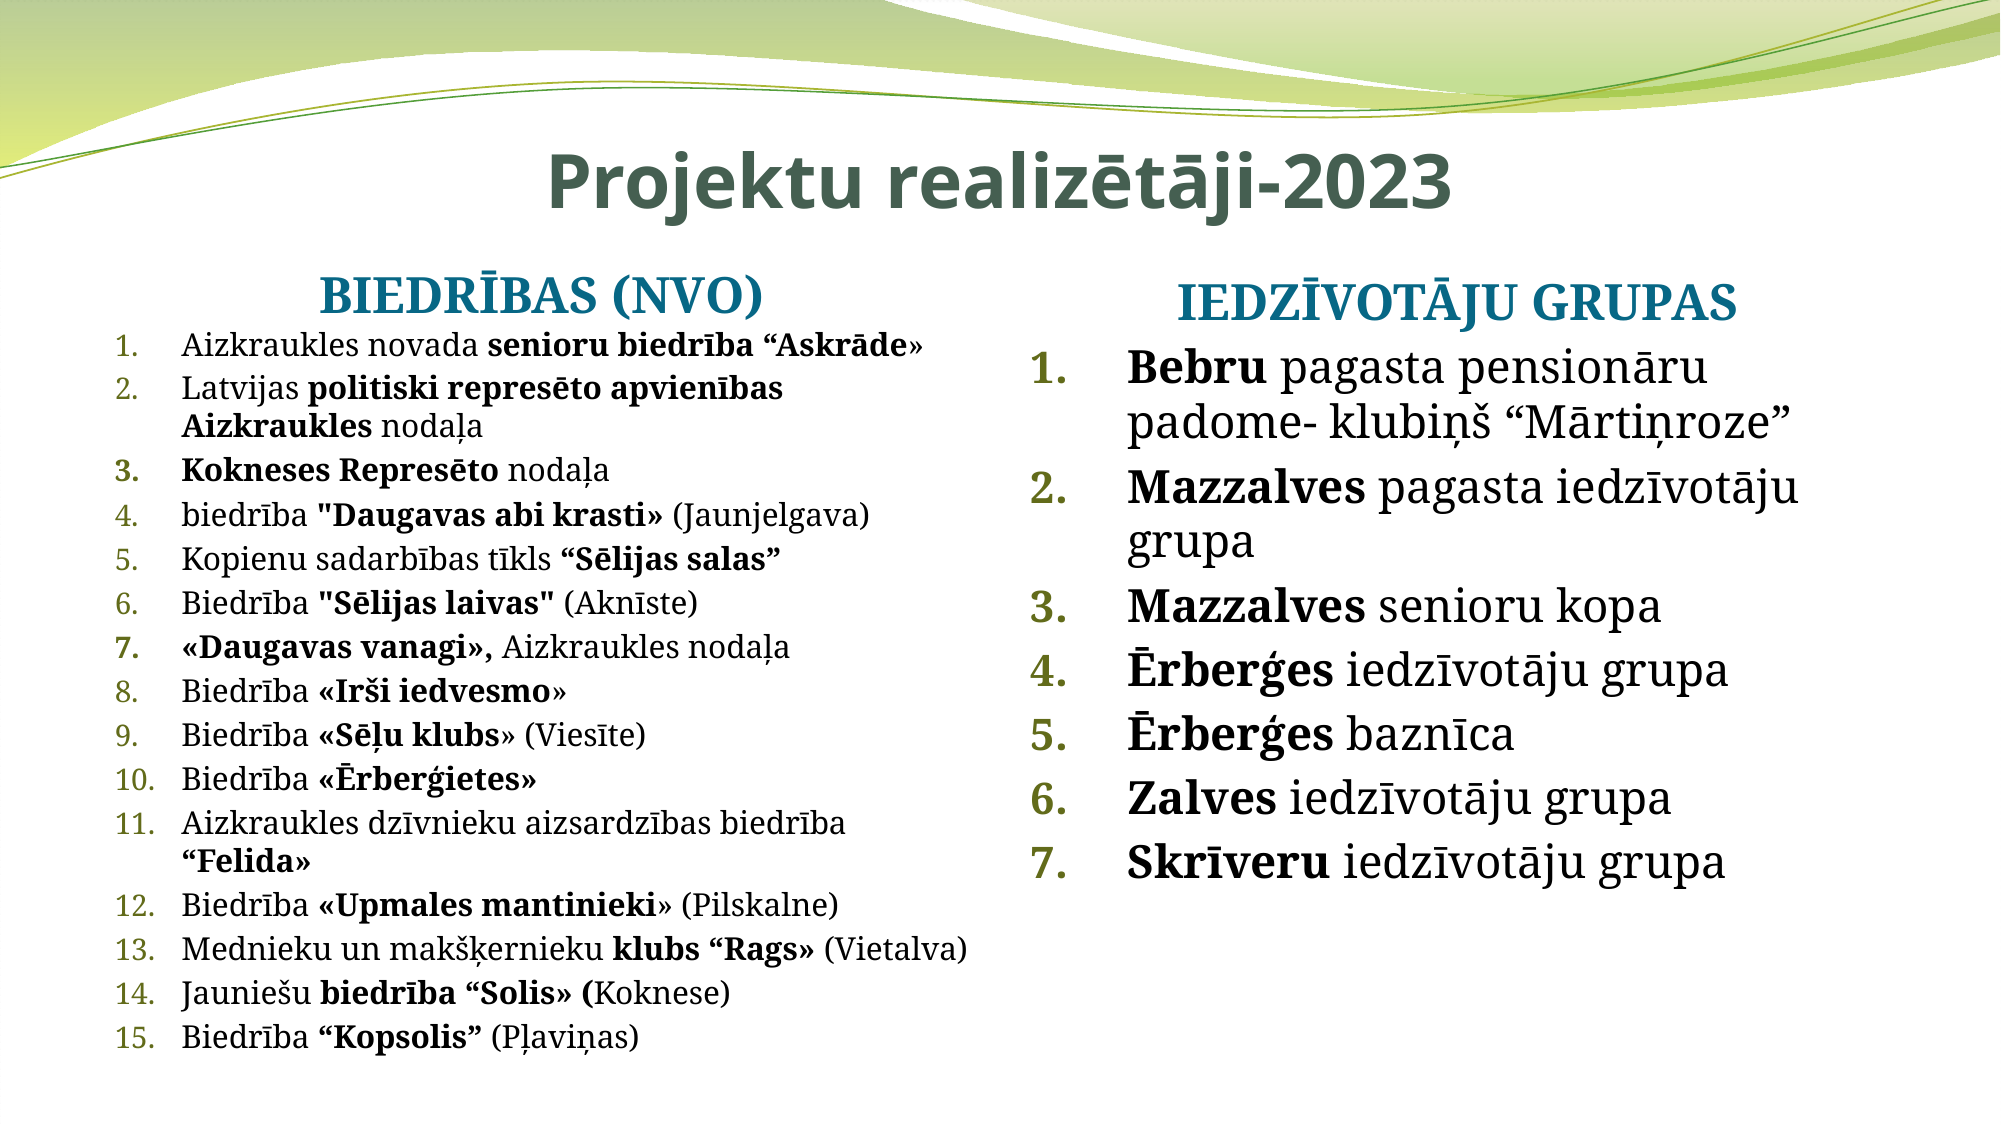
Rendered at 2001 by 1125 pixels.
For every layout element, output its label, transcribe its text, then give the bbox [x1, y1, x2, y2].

list BIEDRĪBAS (NVO) [99, 247, 984, 324]
list IEDZĪVOTĀJU GRUPAS [1015, 247, 1900, 338]
title Projektu realizētāji-2023 [99, 115, 1900, 223]
list Aizkraukles novada senioru biedrība “Askrāde» Latvijas politiski represēto apvienības Aizkraukles nodaļa Kokneses Represēto nodaļa biedrība "Daugavas abi krasti» (Jaunjelgava) Kopienu sadarbības tīkls “Sēlijas salas” Biedrība "Sēlijas laivas" (Aknīste) «Daugavas vanagi», Aizkraukles nodaļa Biedrība «Irši iedvesmo» Biedrība «Sēļu klubs» (Viesīte) Biedrība «Ērberģietes» Aizkraukles dzīvnieku aizsardzības biedrība “Felida» Biedrība «Upmales mantinieki» (Pilskalne) Mednieku un makšķernieku klubs “Rags» (Vietalva) Jauniešu biedrība “Solis» (Koknese) Biedrība “Kopsolis” (Pļaviņas) [99, 324, 984, 1093]
list Bebru pagasta pensionāru padome- klubiņš “Mārtiņroze” Mazzalves pagasta iedzīvotāju grupa Mazzalves senioru kopa Ērberģes iedzīvotāju grupa Ērberģes baznīca Zalves iedzīvotāju grupa Skrīveru iedzīvotāju grupa [1015, 338, 1900, 1107]
